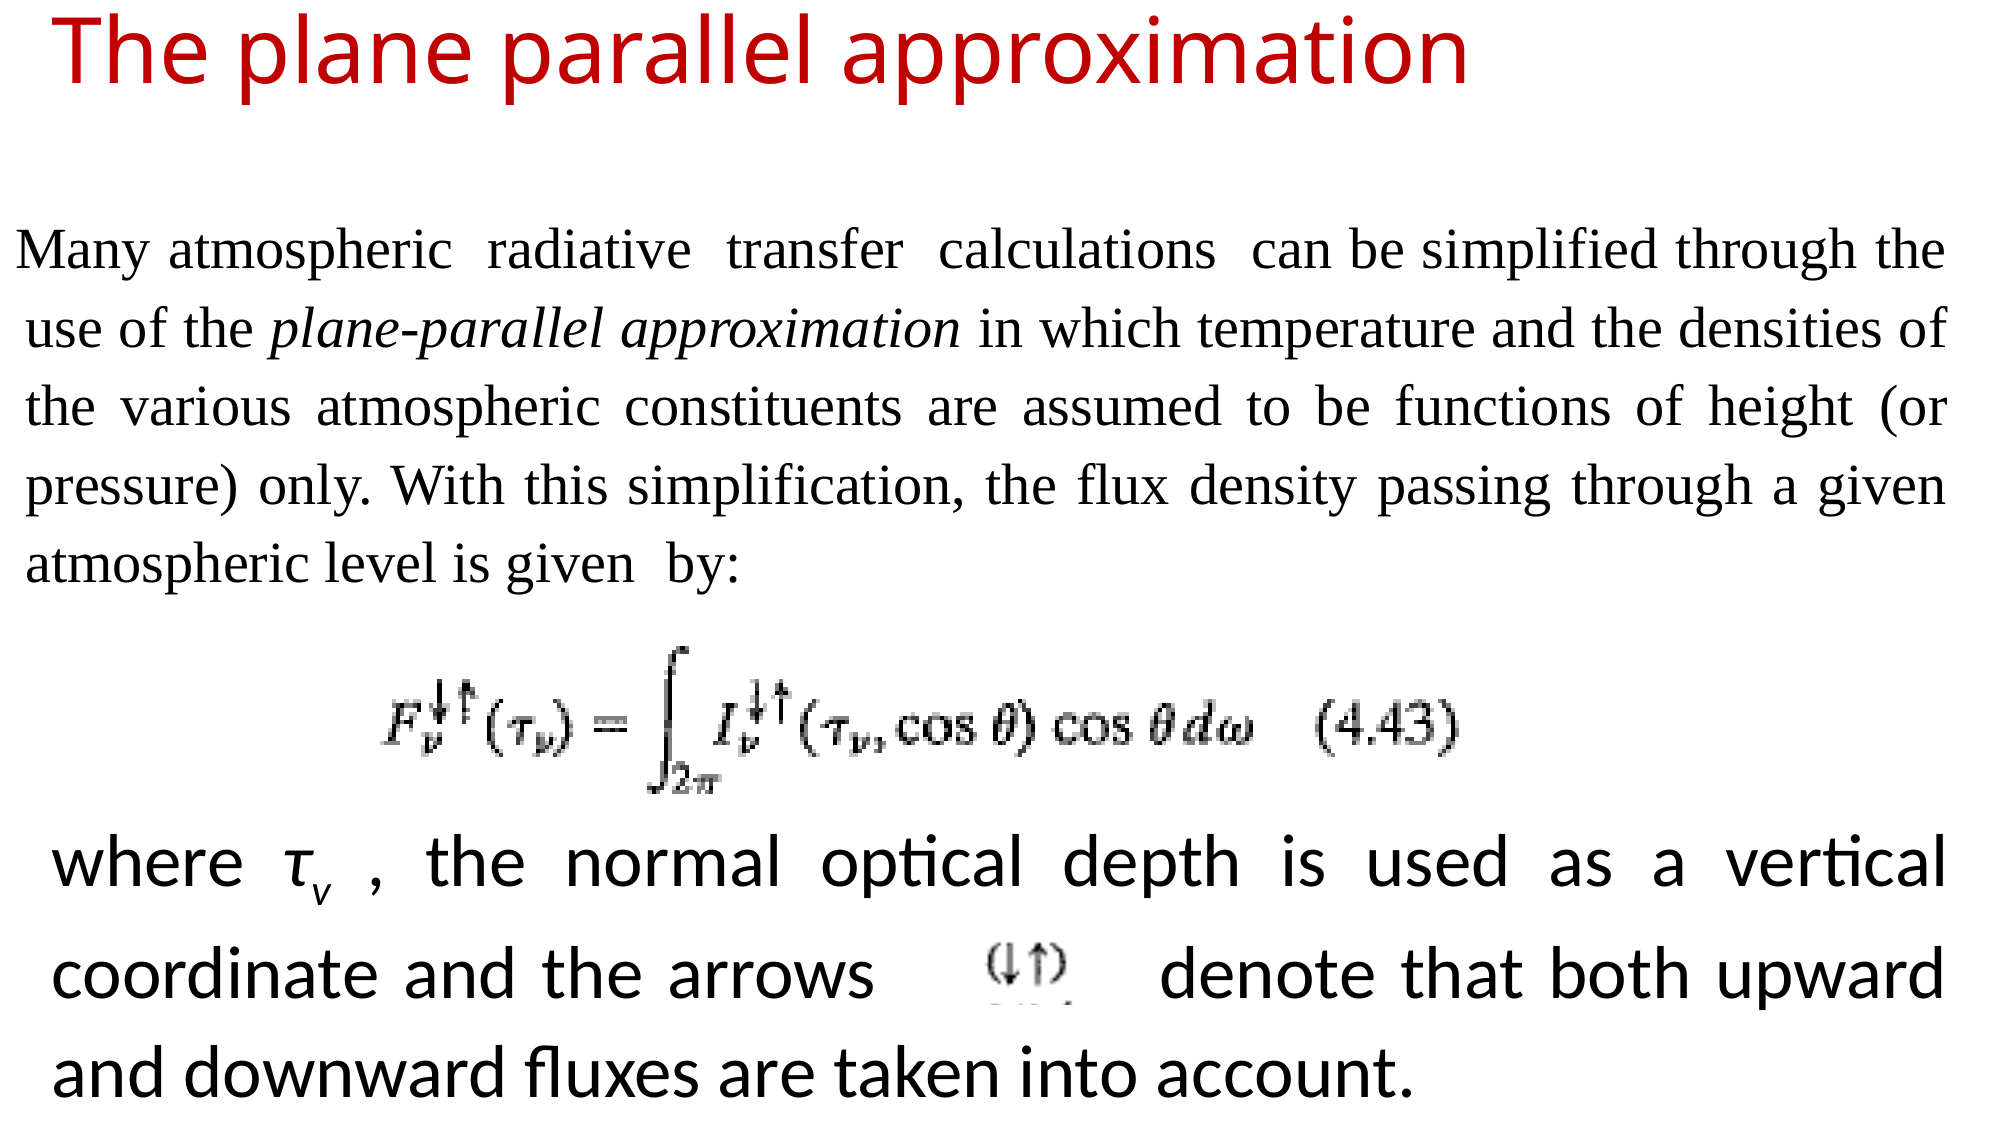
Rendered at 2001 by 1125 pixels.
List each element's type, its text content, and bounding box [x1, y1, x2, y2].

list Many atmospheric radiative transfer calculations can be simplified through the use of the plane-parallel approximation in which temperature and the densi­ties of the various atmospheric constituents are assumed to be functions of height (or pressure) only. With this simplification, the flux density passing through a given atmospheric level is given by: [0, 194, 1964, 1014]
text_box where τv , the normal optical depth is used as a vertical coordinate and the arrows denote that both upward and downward fluxes are taken into account. [36, 794, 1964, 1120]
picture [949, 938, 1073, 1005]
picture [162, 613, 1512, 824]
title The plane parallel approximation [36, 0, 1863, 194]
